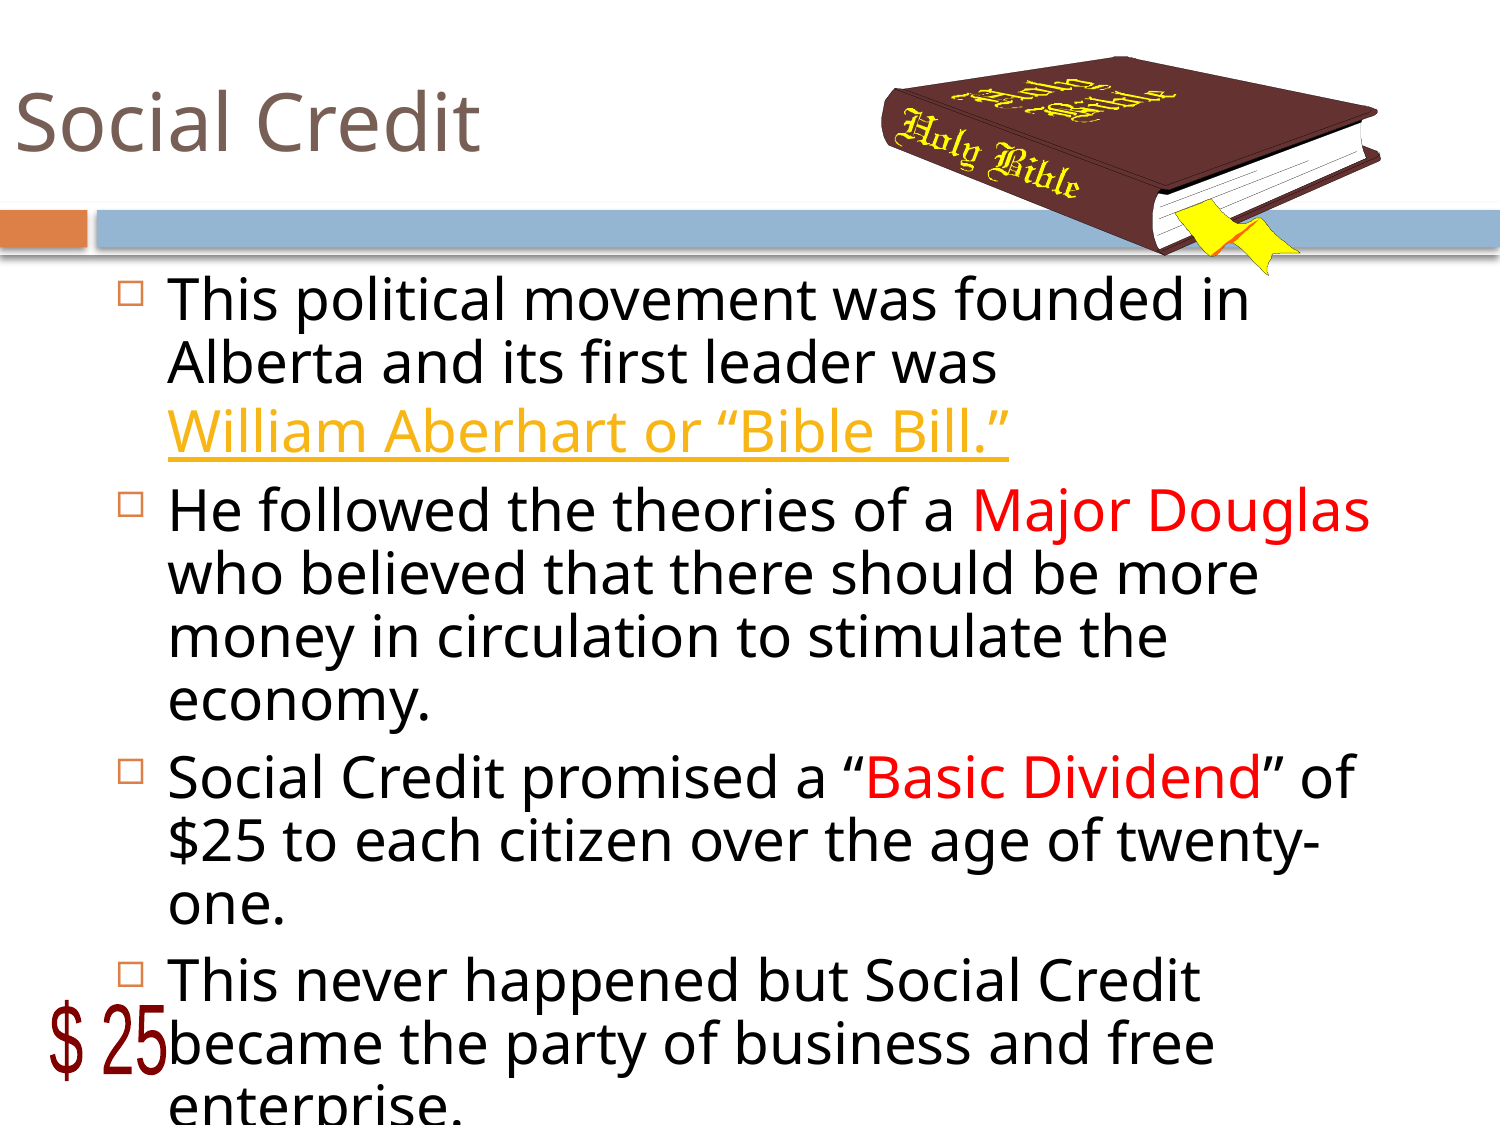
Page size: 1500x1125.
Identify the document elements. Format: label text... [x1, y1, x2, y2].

picture [874, 49, 1388, 283]
list This political movement was founded in Alberta and its first leader was William Aberhart or “Bible Bill.” He followed the theories of a Major Douglas who believed that there should be more money in circulation to stimulate the economy. Social Credit promised a “Basic Dividend” of $25 to each citizen over the age of twenty-one. This never happened but Social Credit became the party of business and free enterprise. [100, 262, 1438, 1000]
title Social Credit [0, 62, 868, 175]
